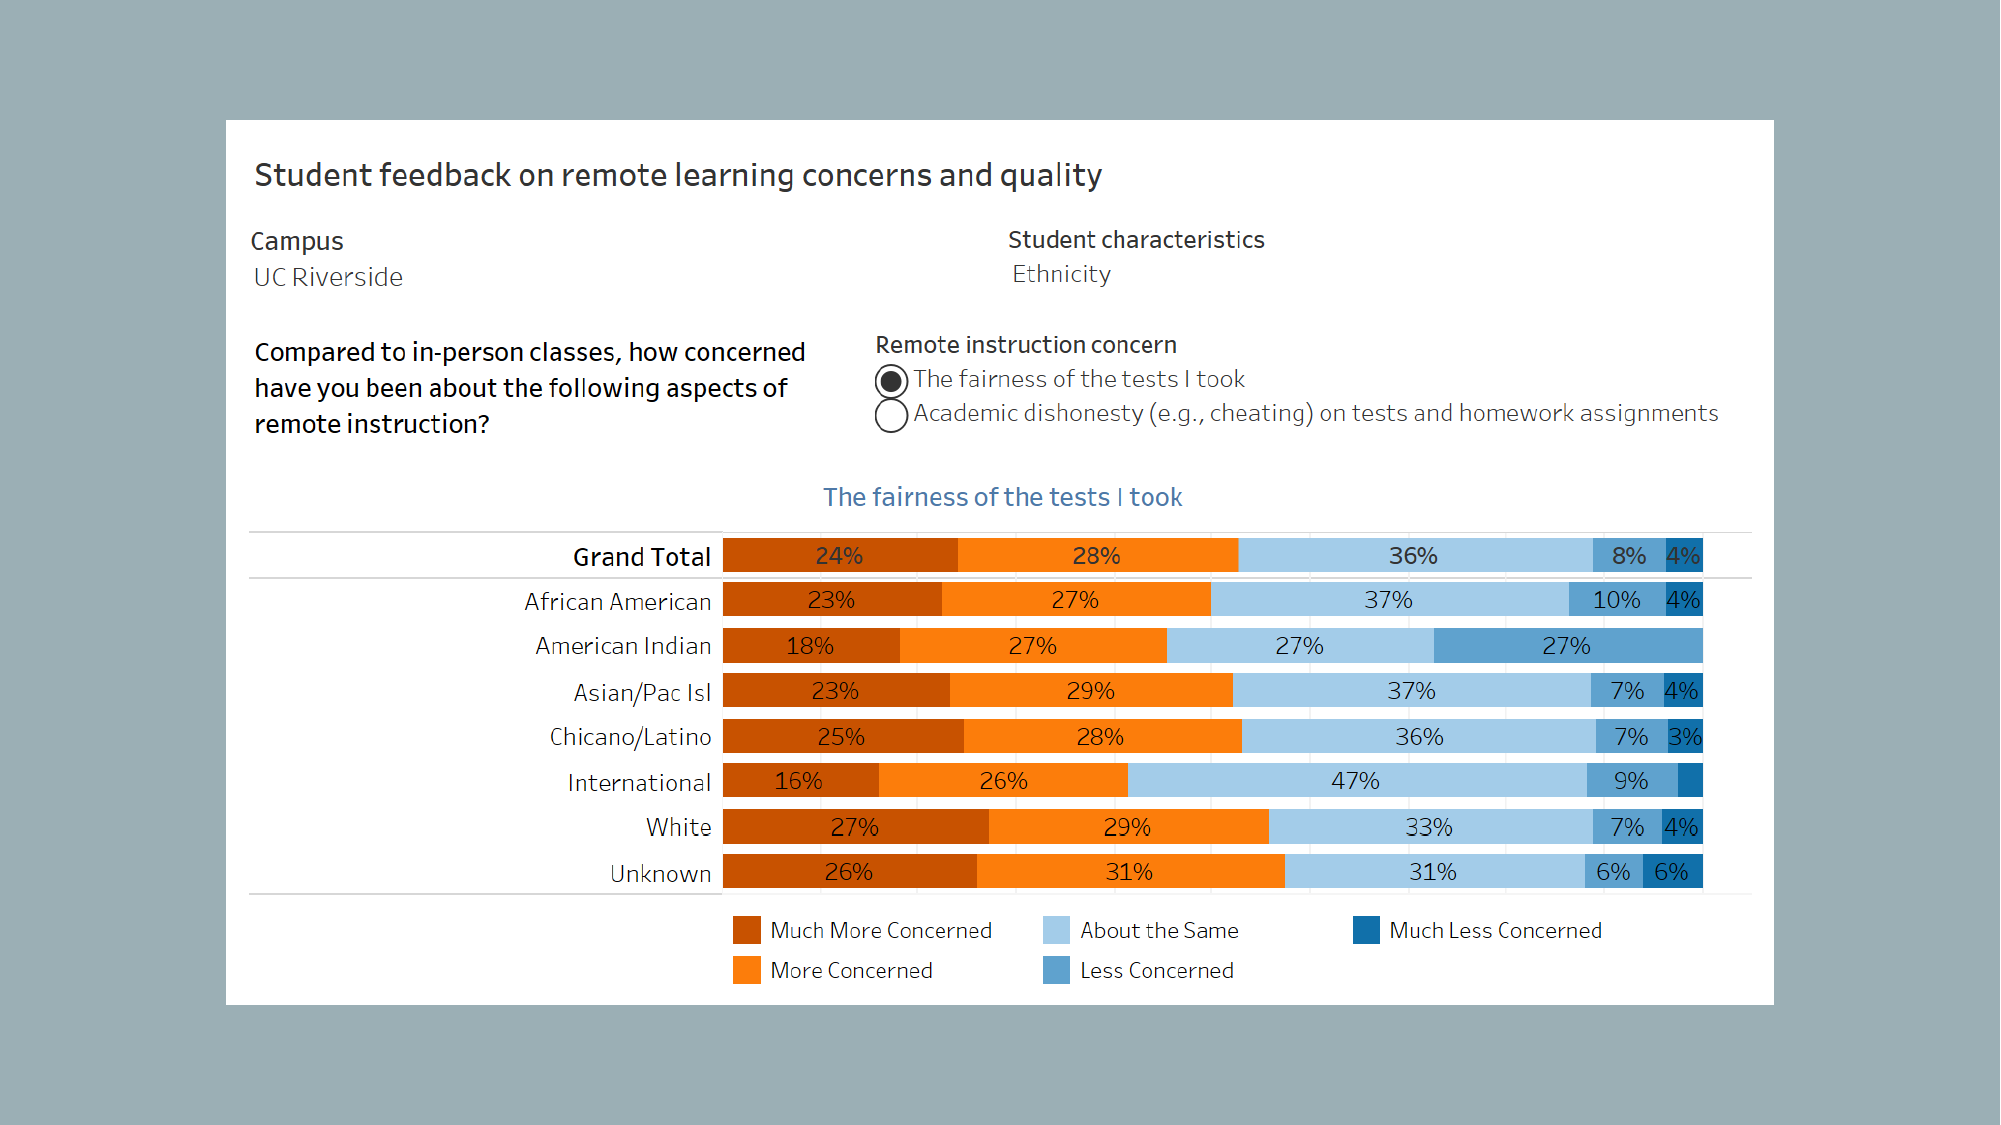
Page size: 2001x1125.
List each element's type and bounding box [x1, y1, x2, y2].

picture [225, 120, 1774, 1005]
